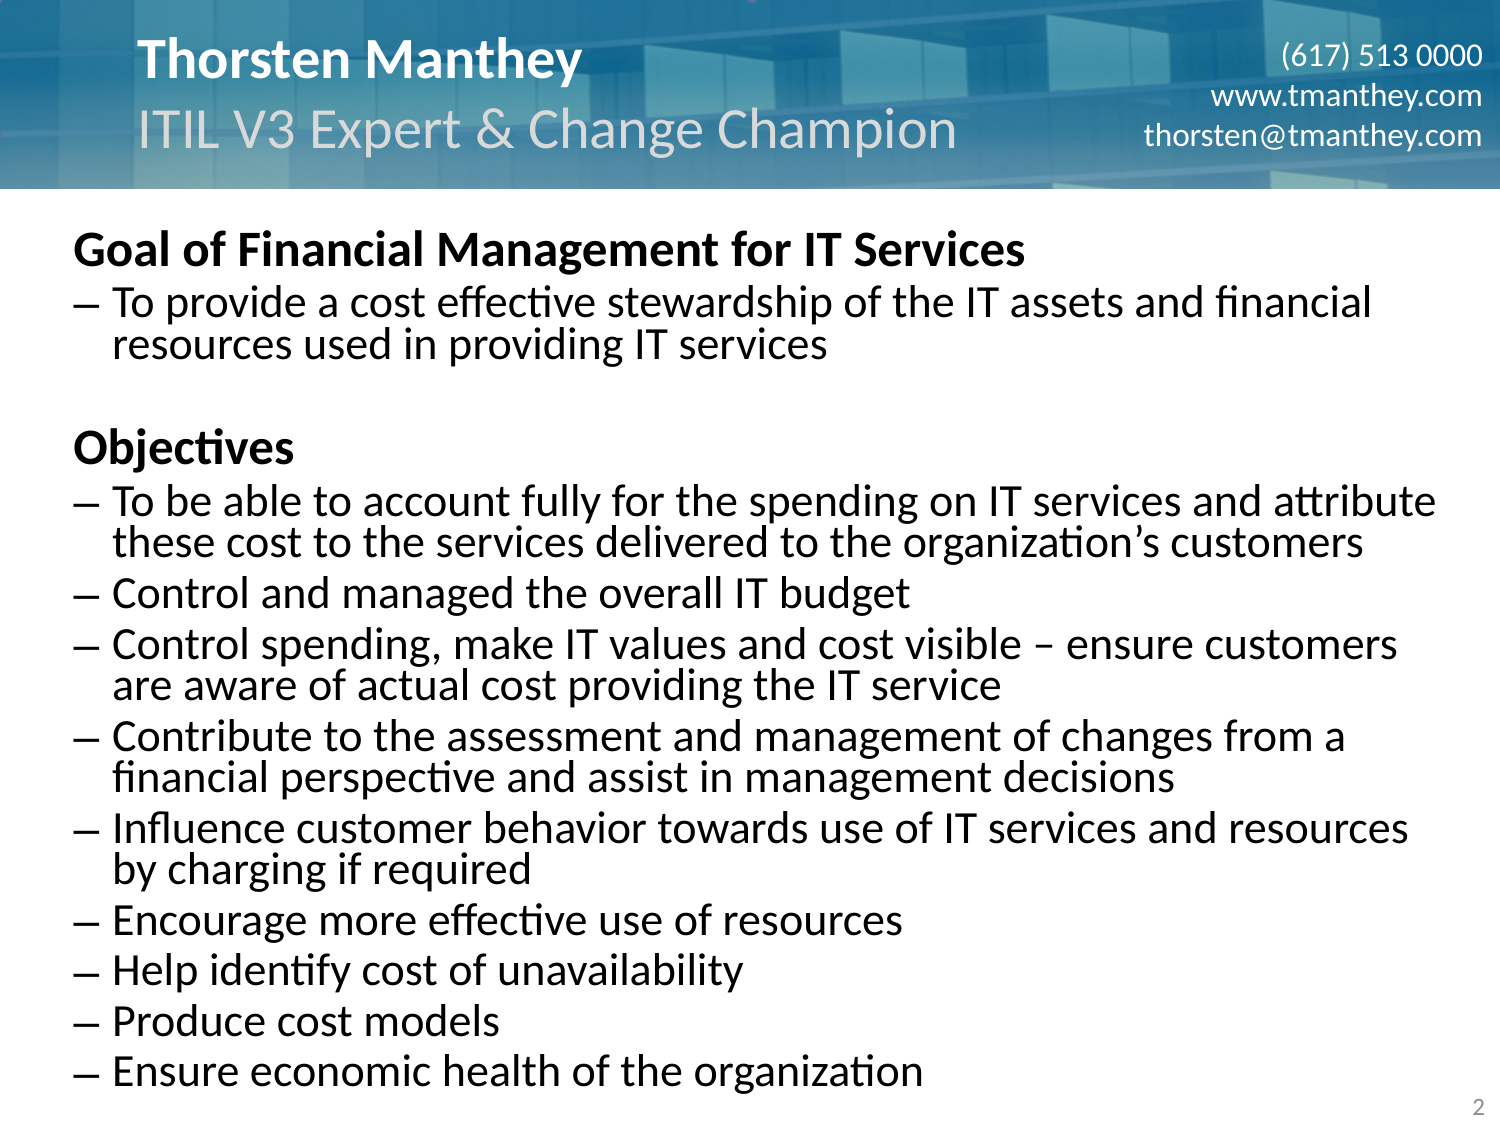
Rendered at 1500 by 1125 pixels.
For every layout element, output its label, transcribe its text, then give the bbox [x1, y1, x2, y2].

list Goal of Financial Management for IT Services To provide a cost effective stewardship of the IT assets and financial resources used in providing IT services Objectives To be able to account fully for the spending on IT services and attribute these cost to the services delivered to the organization’s customers Control and managed the overall IT budget Control spending, make IT values and cost visible – ensure customers are aware of actual cost providing the IT service Contribute to the assessment and management of changes from a financial perspective and assist in management decisions Influence customer behavior towards use of IT services and resources by charging if required Encourage more effective use of resources Help identify cost of unavailability Produce cost models Ensure economic health of the organization [58, 222, 1466, 1107]
slide_number 2 [1417, 1087, 1500, 1123]
picture [0, 0, 1500, 189]
